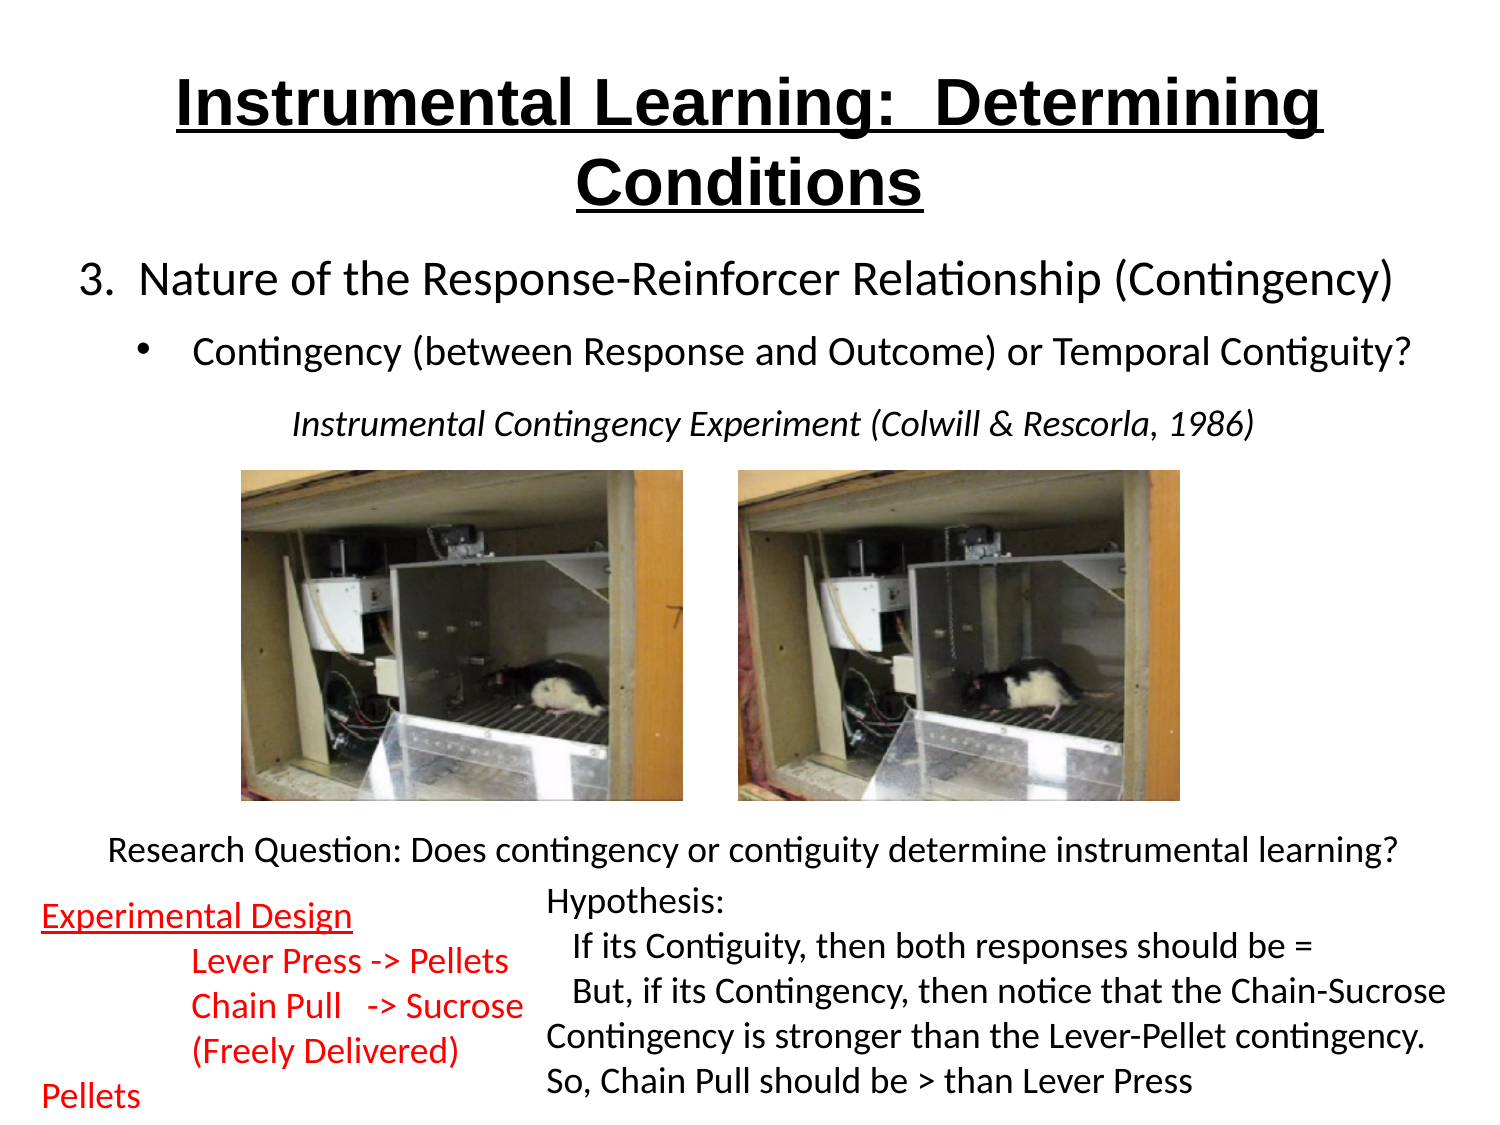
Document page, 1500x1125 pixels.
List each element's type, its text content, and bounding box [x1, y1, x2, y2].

text_box Research Question: Does contingency or contiguity determine instrumental learning? [93, 818, 1416, 878]
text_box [240, 469, 684, 802]
text_box Contingency (between Response and Outcome) or Temporal Contiguity? [121, 316, 1429, 381]
text_box 3. Nature of the Response-Reinforcer Relationship (Contingency) [63, 238, 1411, 313]
title Instrumental Learning: Determining Conditions [75, 45, 1425, 233]
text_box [737, 469, 1181, 802]
text_box Hypothesis: If its Contiguity, then both responses should be = But, if its Contingency, then notice that the Chain-Sucrose Contingency is stronger than the Lever-Pellet contingency. So, Chain Pull should be > than Lever Press [531, 868, 1463, 1109]
text_box Experimental Design Lever Press -> Pellets Chain Pull -> Sucrose (Freely Delivered) Pellets [26, 883, 577, 1124]
text_box Instrumental Contingency Experiment (Colwill & Rescorla, 1986) [276, 391, 1271, 452]
